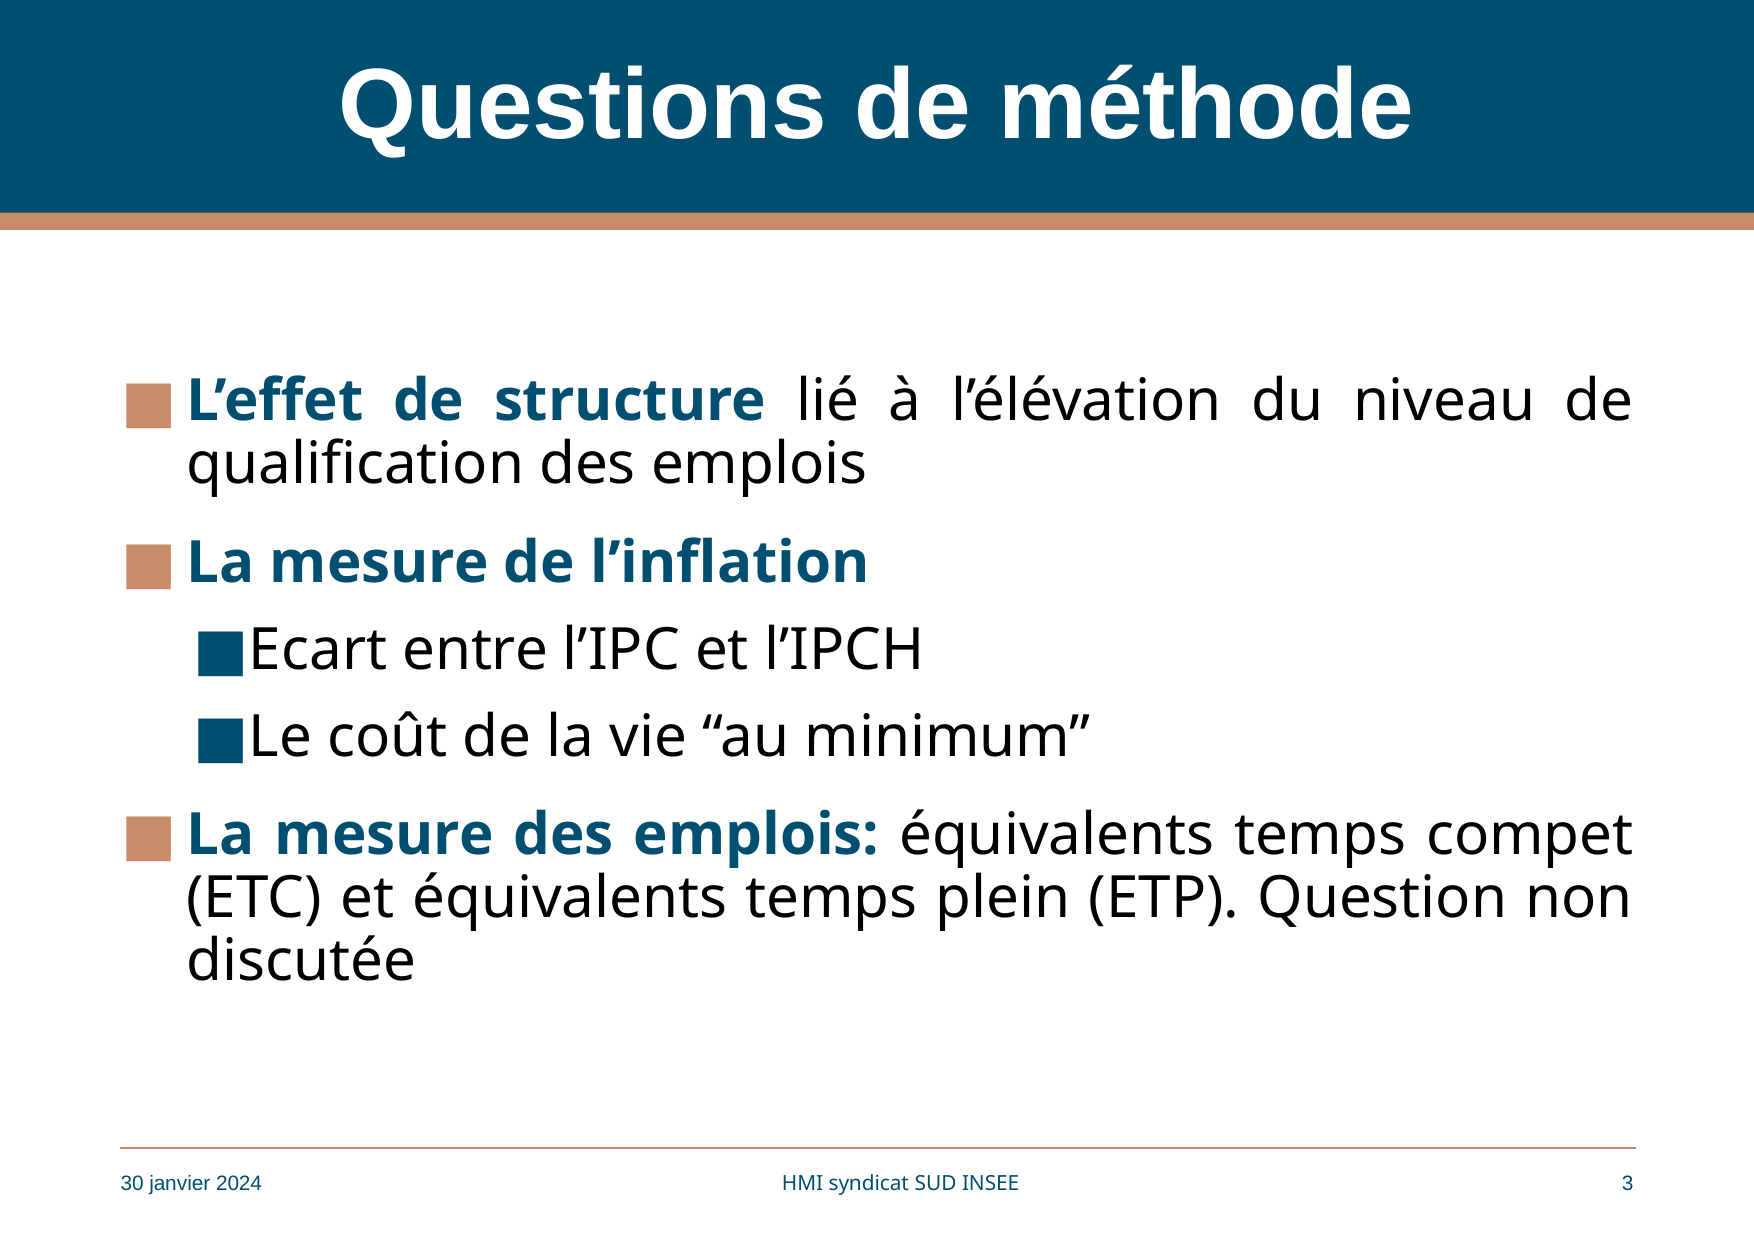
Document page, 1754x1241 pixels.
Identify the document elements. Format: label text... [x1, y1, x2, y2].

slide_number 3 [1529, 1149, 1634, 1216]
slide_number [120, 1149, 298, 1216]
list L’effet de structure lié à l’élévation du niveau de qualification des emplois La mesure de l’inflation Ecart entre l’IPC et l’IPCH Le coût de la vie “au minimum” La mesure des emplois: équivalents temps compet (ETC) et équivalents temps plein (ETP). Question non discutée [120, 363, 1634, 1002]
footer HMI syndicat SUD INSEE [298, 1149, 1503, 1216]
title Questions de méthode [120, 0, 1634, 213]
